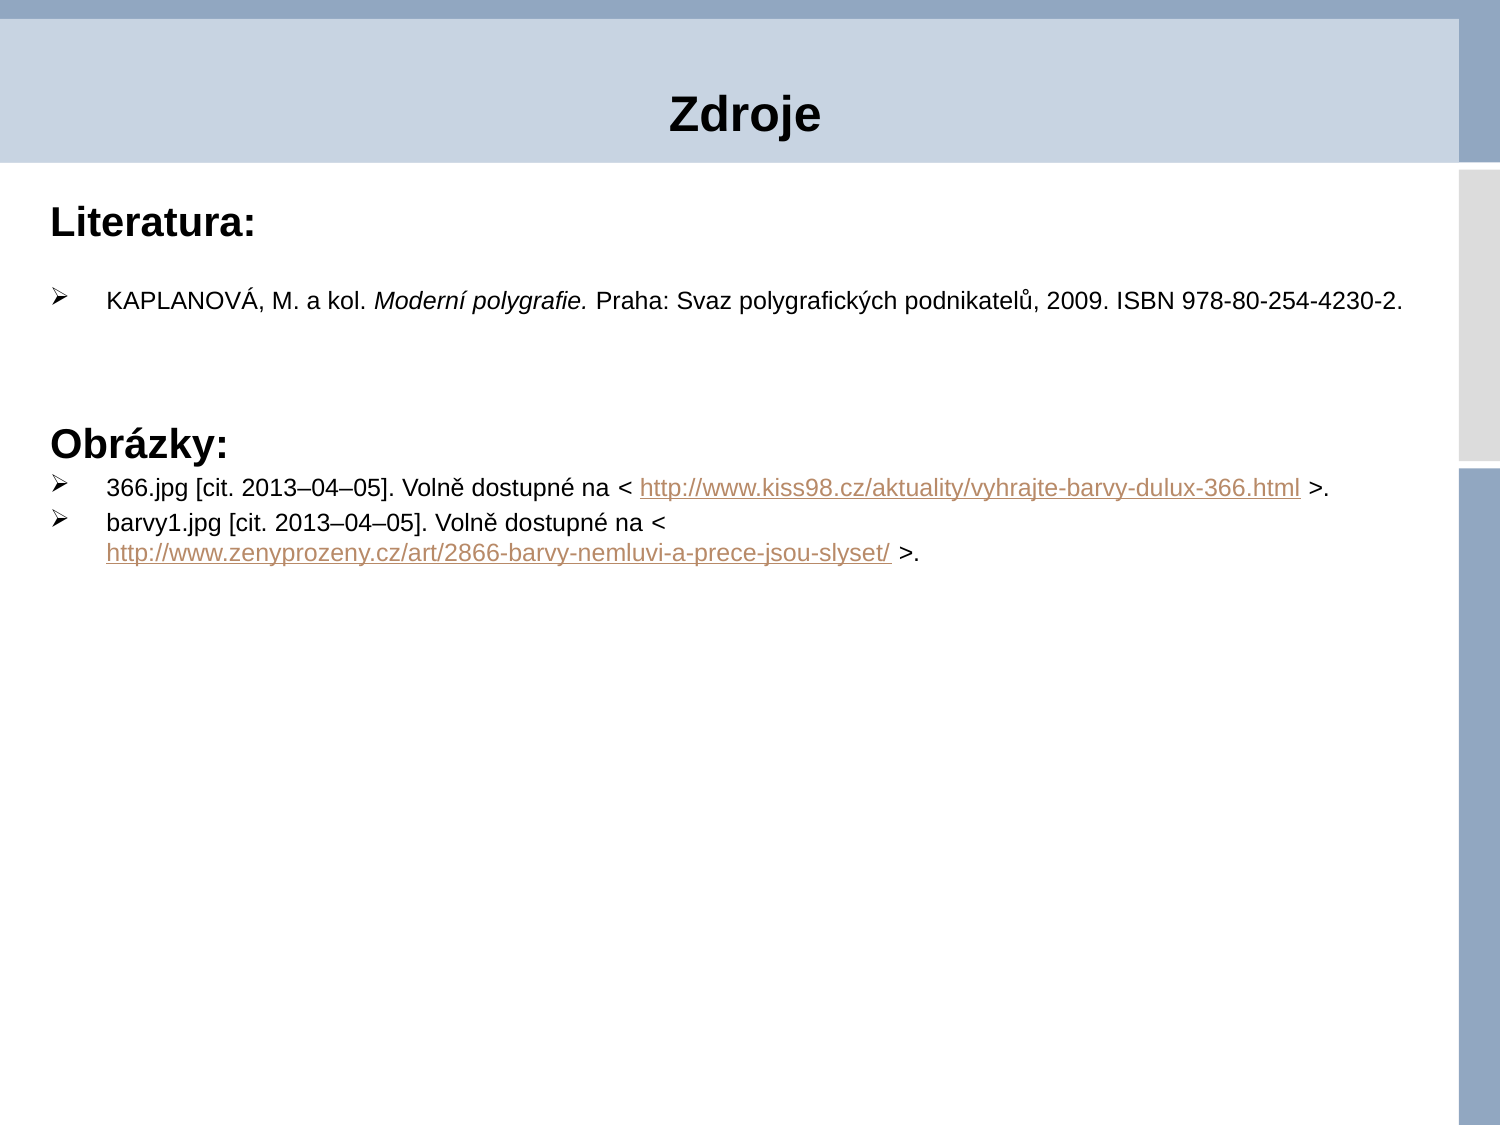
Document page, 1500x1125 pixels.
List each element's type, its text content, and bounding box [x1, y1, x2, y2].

list Literatura: KAPLANOVÁ, M. a kol. Moderní polygrafie. Praha: Svaz polygrafických podnikatelů, 2009. ISBN 978-80-254-4230-2. Obrázky: 366.jpg [cit. 2013–04–05]. Volně dostupné na < http://www.kiss98.cz/aktuality/vyhrajte-barvy-dulux-366.html >. barvy1.jpg [cit. 2013–04–05]. Volně dostupné na < http://www.zenyprozeny.cz/art/2866-barvy-nemluvi-a-prece-jsou-slyset/ >. [34, 187, 1430, 1102]
title Zdroje [70, 46, 1421, 178]
